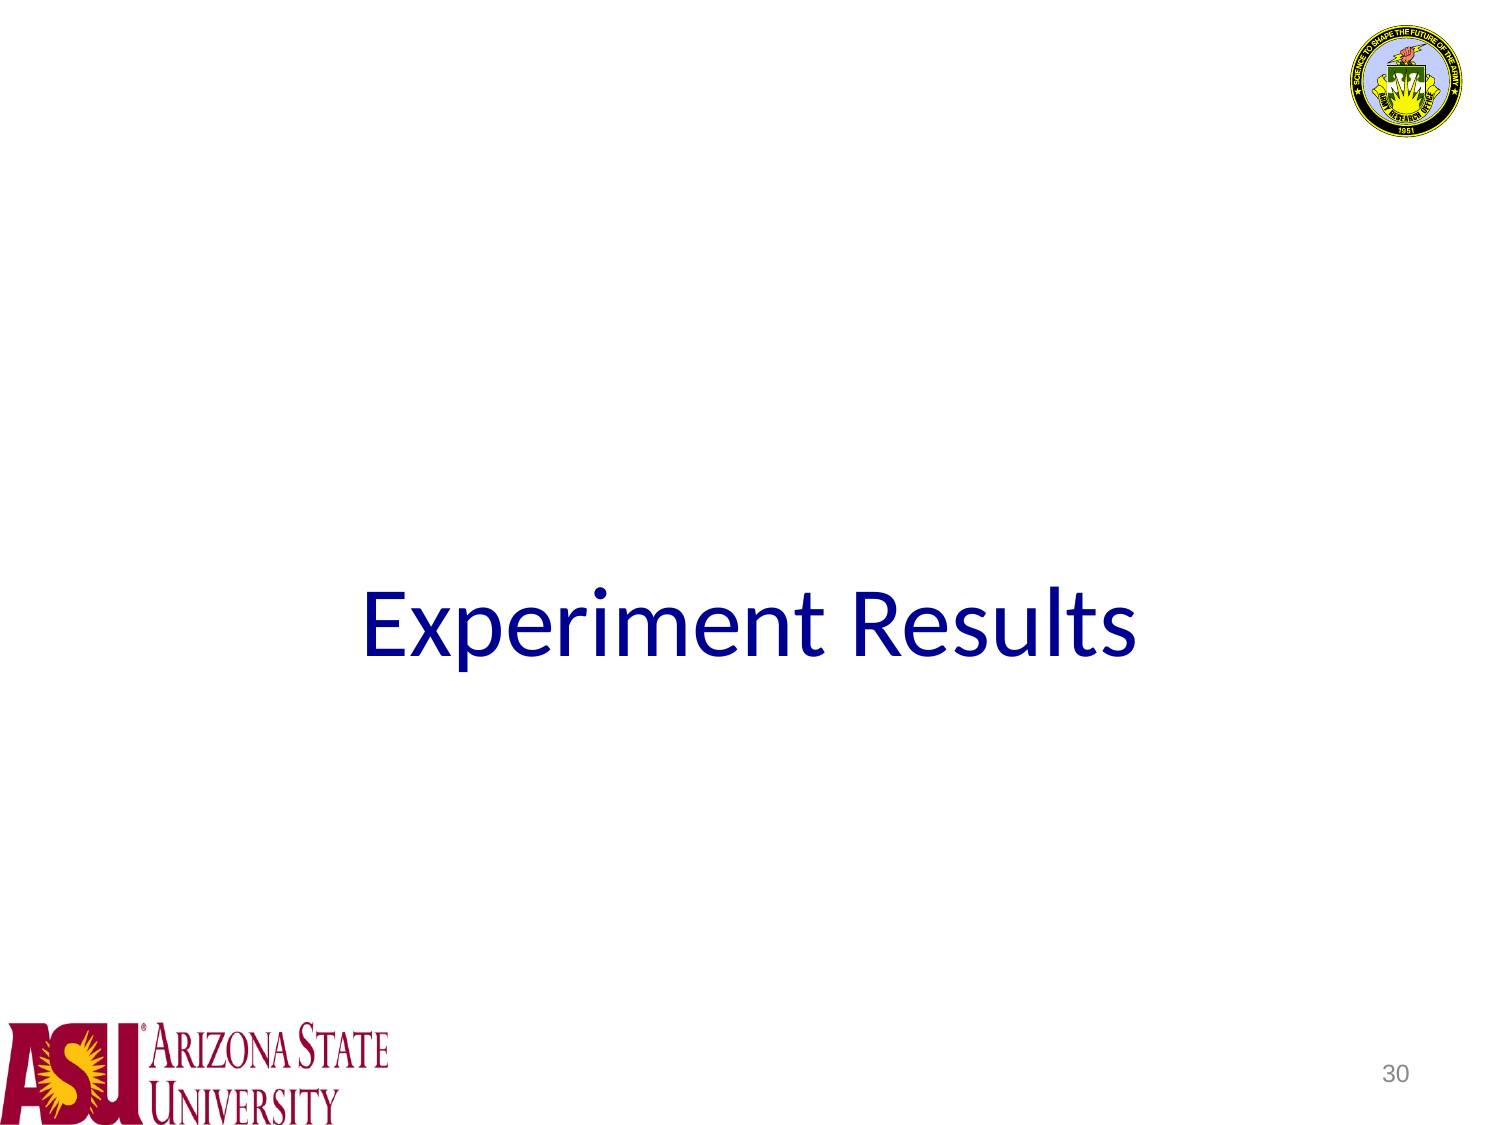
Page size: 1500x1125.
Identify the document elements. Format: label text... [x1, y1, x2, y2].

picture [0, 1022, 388, 1125]
slide_number 30 [1074, 1042, 1425, 1103]
title Experiment Results [112, 337, 1388, 776]
